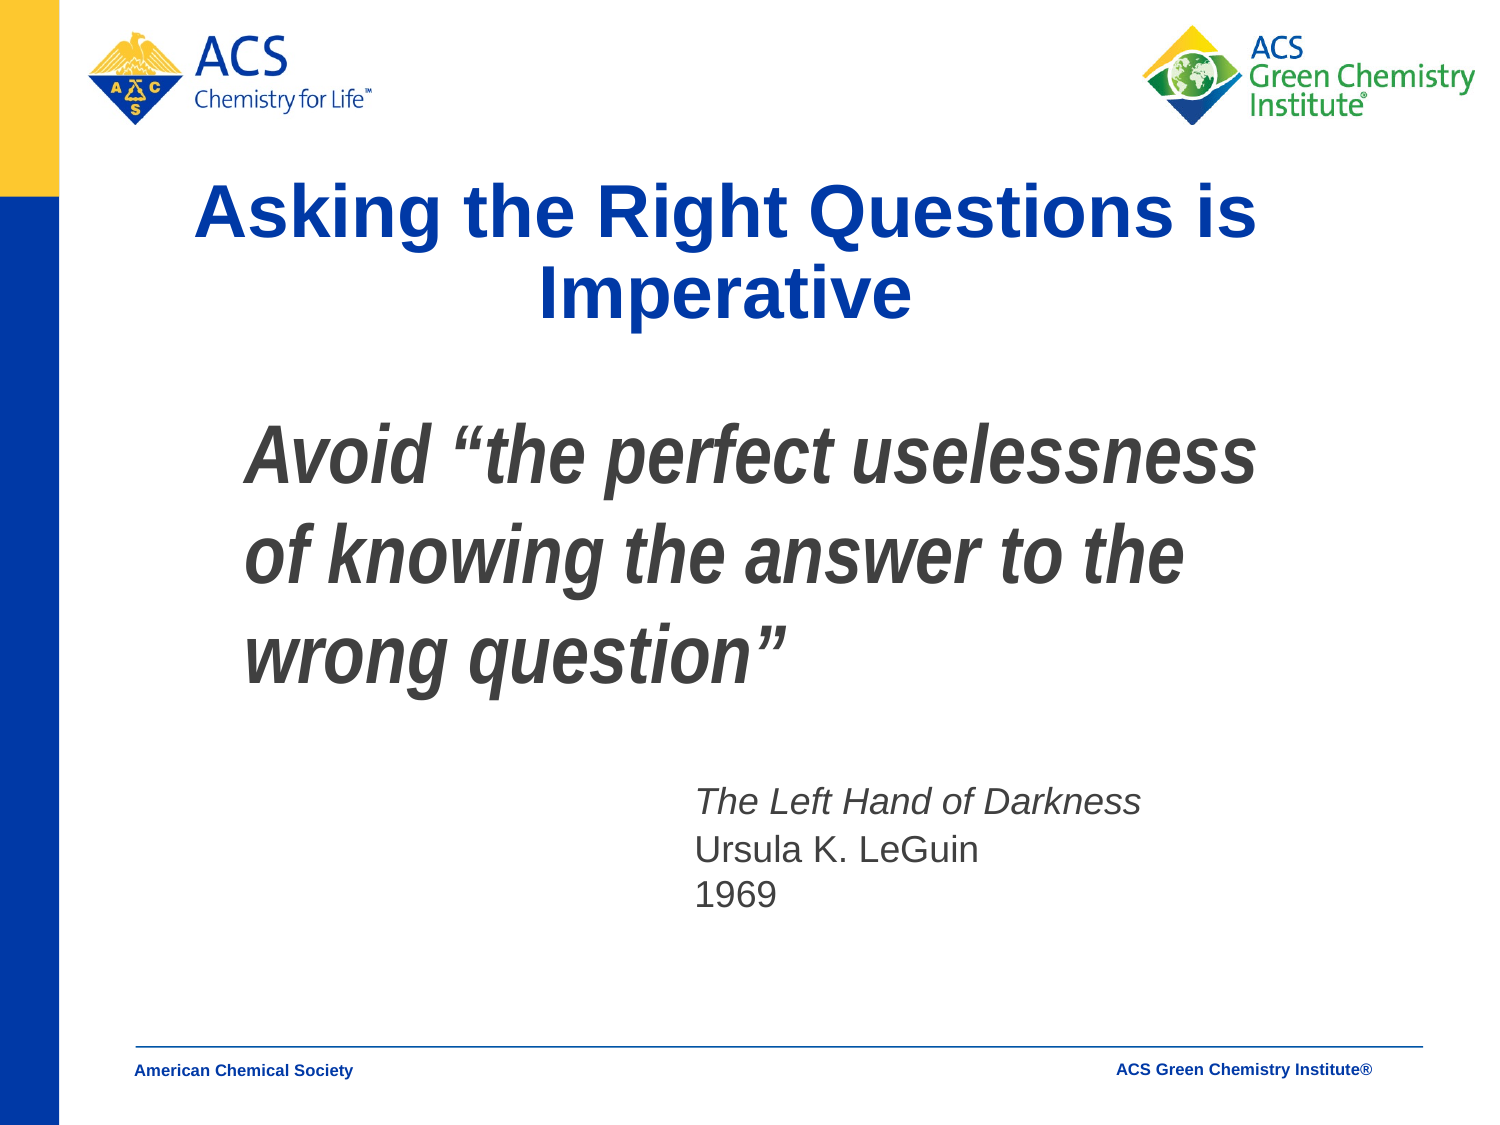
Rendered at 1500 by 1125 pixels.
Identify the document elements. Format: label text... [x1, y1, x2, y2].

text_box Asking the Right Questions is Imperative [131, 172, 1322, 354]
picture [1142, 24, 1475, 125]
picture [87, 30, 372, 125]
text_box Avoid “the perfect uselessness of knowing the answer to the wrong question” The Left Hand of Darkness Ursula K. LeGuin 1969 [229, 392, 1322, 923]
footer American Chemical Society [134, 1060, 610, 1106]
